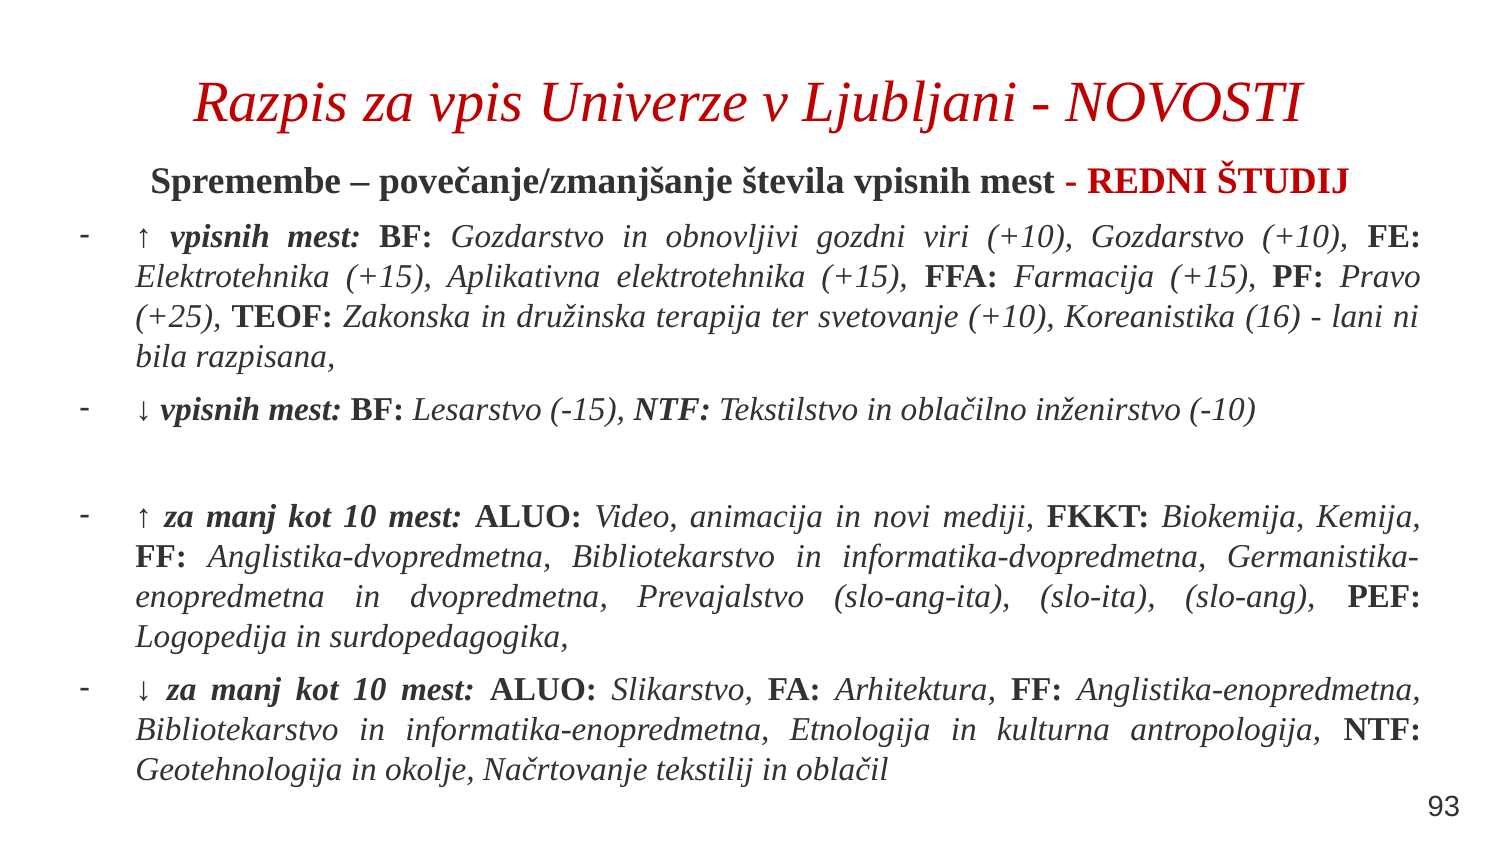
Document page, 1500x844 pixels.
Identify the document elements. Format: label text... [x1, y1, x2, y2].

slide_number 93 [1086, 782, 1461, 828]
list Spremembe – povečanje/zmanjšanje števila vpisnih mest - REDNI ŠTUDIJ ↑ vpisnih mest: BF: Gozdarstvo in obnovljivi gozdni viri (+10), Gozdarstvo (+10), FE: Elektrotehnika (+15), Aplikativna elektrotehnika (+15), FFA: Farmacija (+15), PF: Pravo (+25), TEOF: Zakonska in družinska terapija ter svetovanje (+10), Koreanistika (16) - lani ni bila razpisana, ↓ vpisnih mest: BF: Lesarstvo (-15), NTF: Tekstilstvo in oblačilno inženirstvo (-10) ↑ za manj kot 10 mest: ALUO: Video, animacija in novi mediji, FKKT: Biokemija, Kemija, FF: Anglistika-dvopredmetna, Bibliotekarstvo in informatika-dvopredmetna, Germanistika-enopredmetna in dvopredmetna, Prevajalstvo (slo-ang-ita), (slo-ita), (slo-ang), PEF: Logopedija in surdopedagogika, ↓ za manj kot 10 mest: ALUO: Slikarstvo, FA: Arhitektura, FF: Anglistika-enopredmetna, Bibliotekarstvo in informatika-enopredmetna, Etnologija in kulturna antropologija, NTF: Geotehnologija in okolje, Načrtovanje tekstilij in oblačil [60, 141, 1437, 796]
title Razpis za vpis Univerze v Ljubljani - NOVOSTI [60, 48, 1437, 141]
